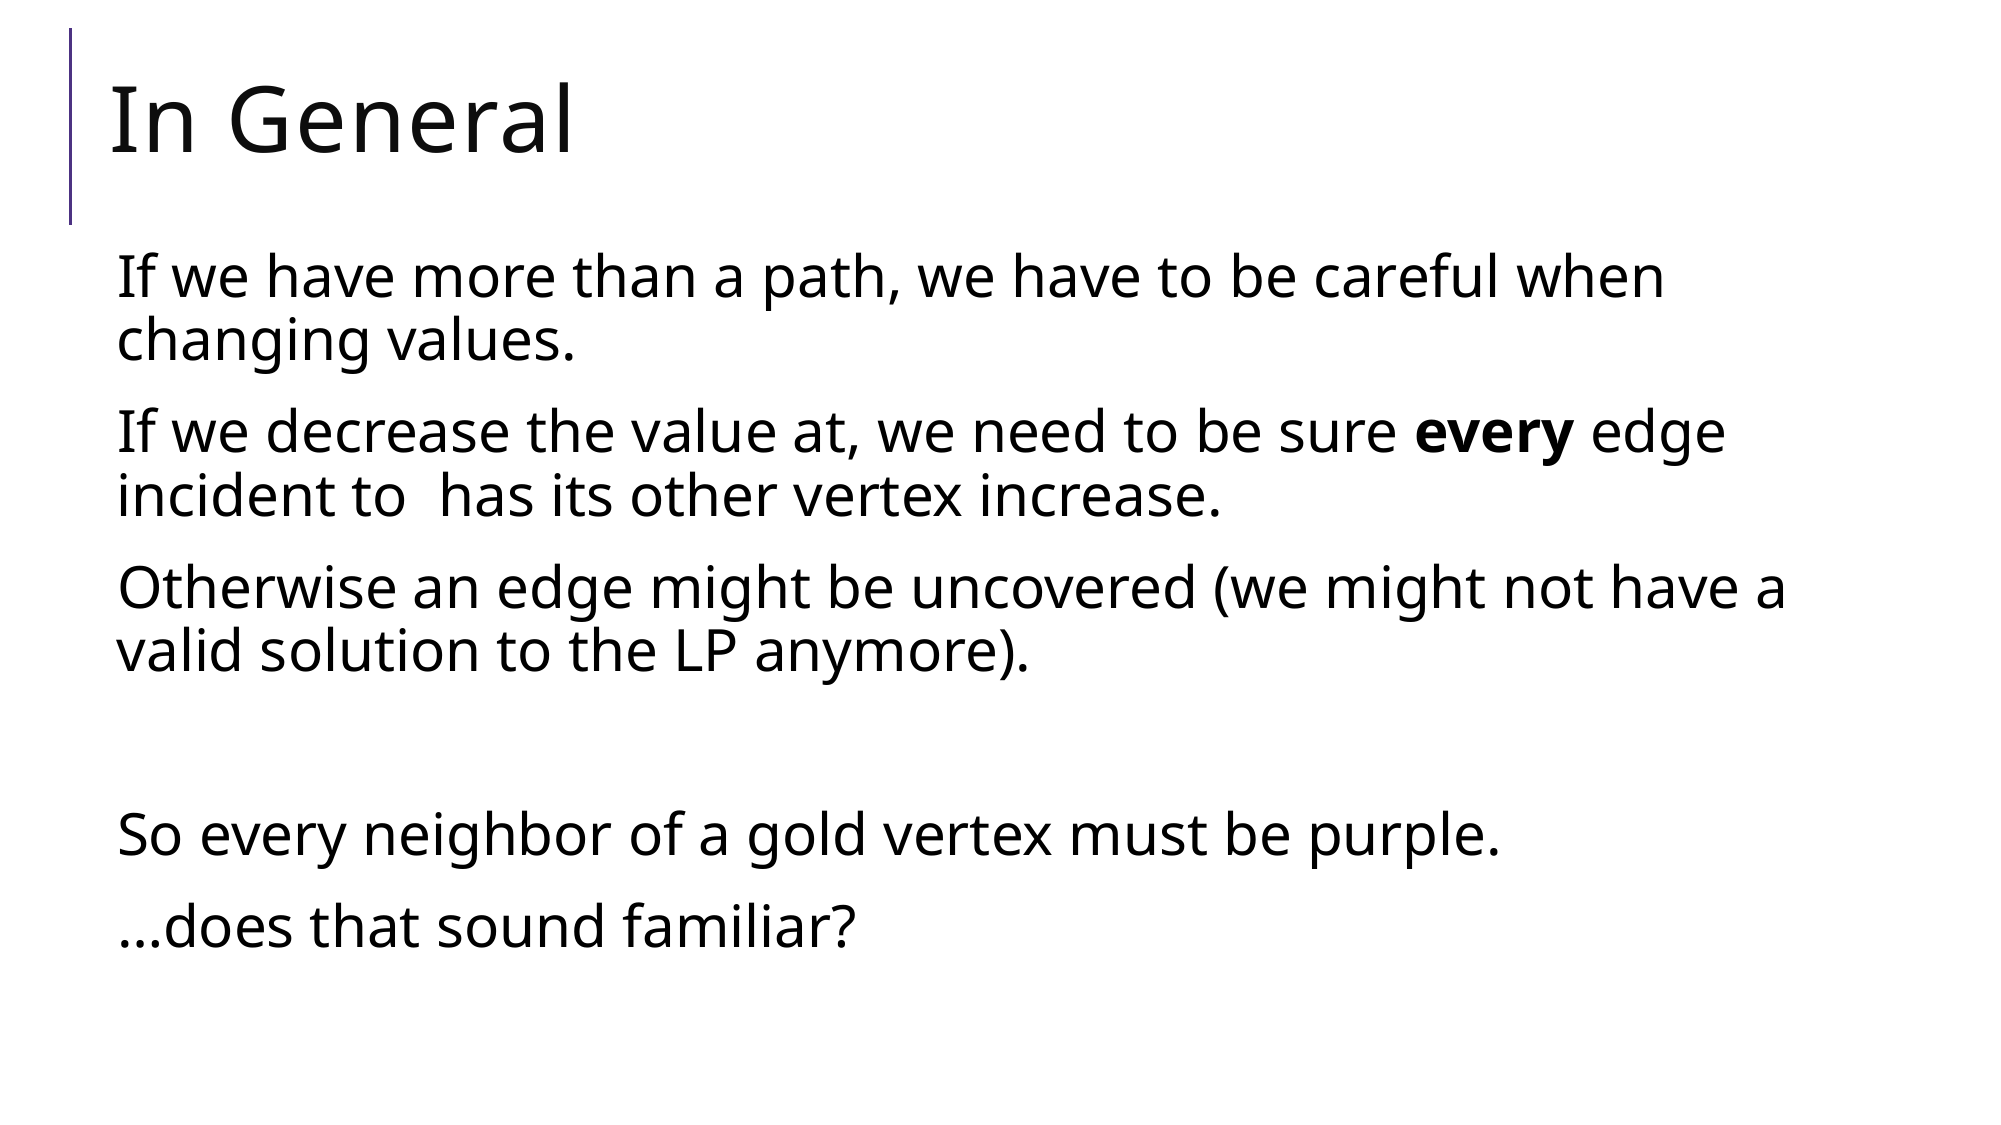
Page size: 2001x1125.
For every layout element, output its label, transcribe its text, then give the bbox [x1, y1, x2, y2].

title In General [94, 43, 1930, 210]
